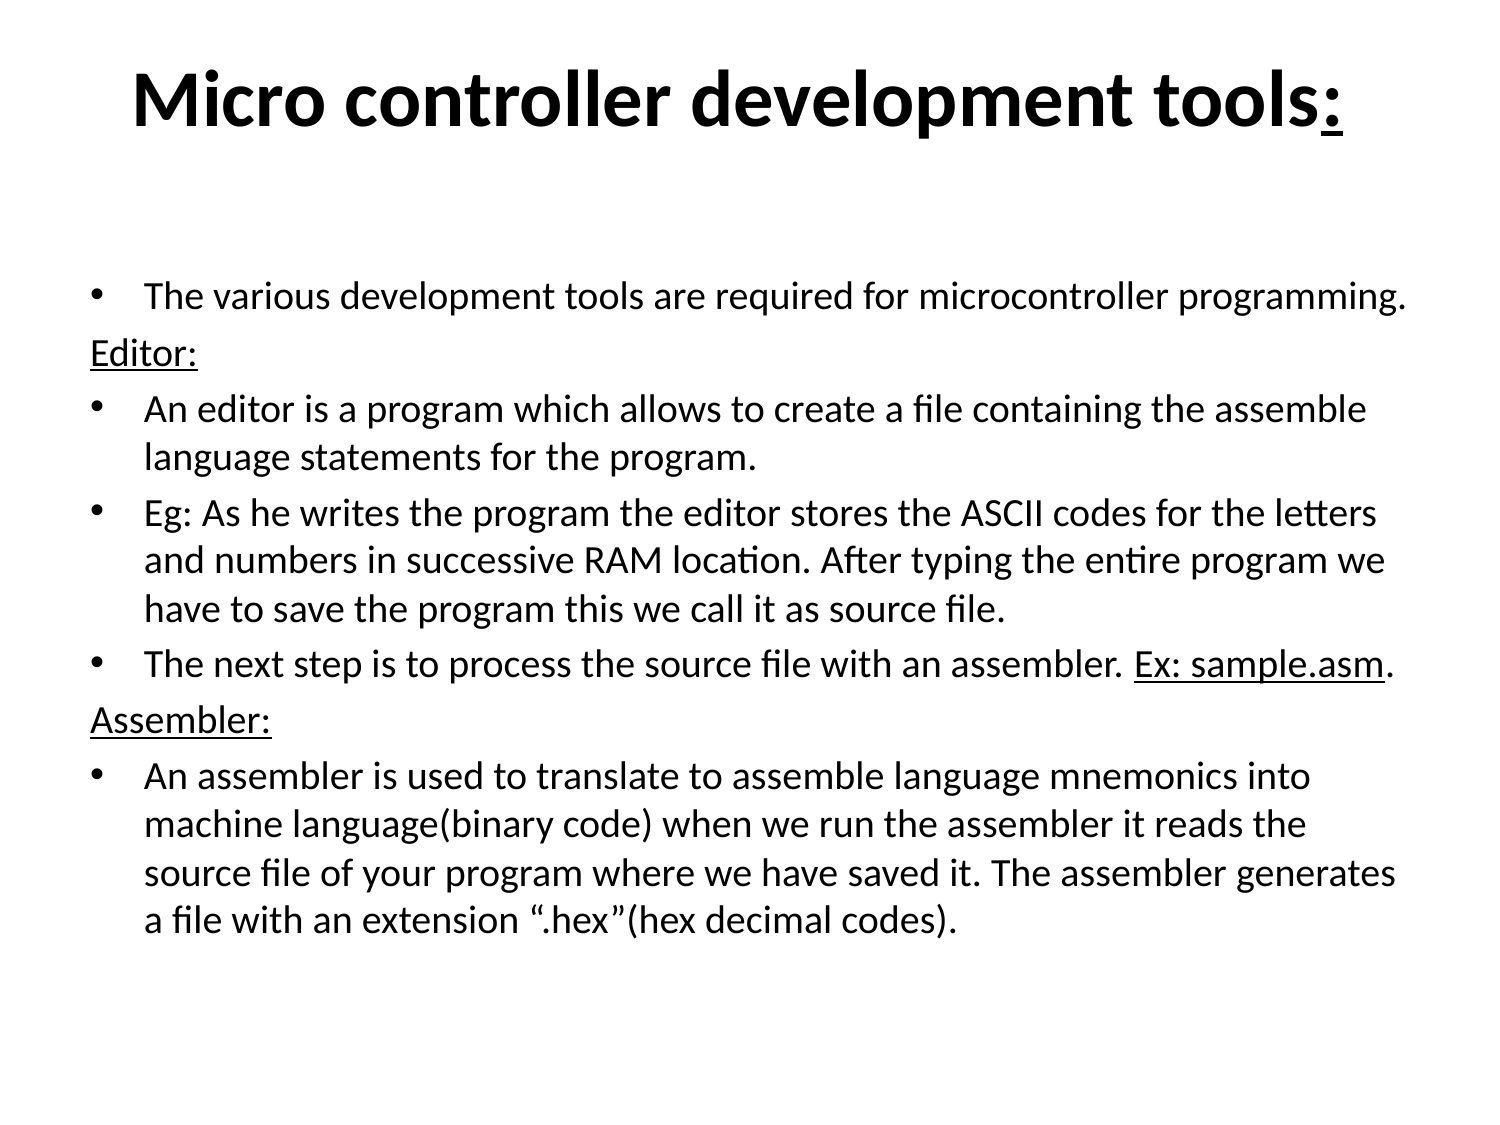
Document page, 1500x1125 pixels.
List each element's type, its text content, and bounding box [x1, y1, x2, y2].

list The various development tools are required for microcontroller programming. Editor: An editor is a program which allows to create a file containing the assemble language statements for the program. Eg: As he writes the program the editor stores the ASCII codes for the letters and numbers in successive RAM location. After typing the entire program we have to save the program this we call it as source file. The next step is to process the source file with an assembler. Ex: sample.asm. Assembler: An assembler is used to translate to assemble language mnemonics into machine language(binary code) when we run the assembler it reads the source file of your program where we have saved it. The assembler generates a file with an extension “.hex”(hex decimal codes). [75, 262, 1425, 1005]
title Micro controller development tools: [62, 0, 1413, 188]
